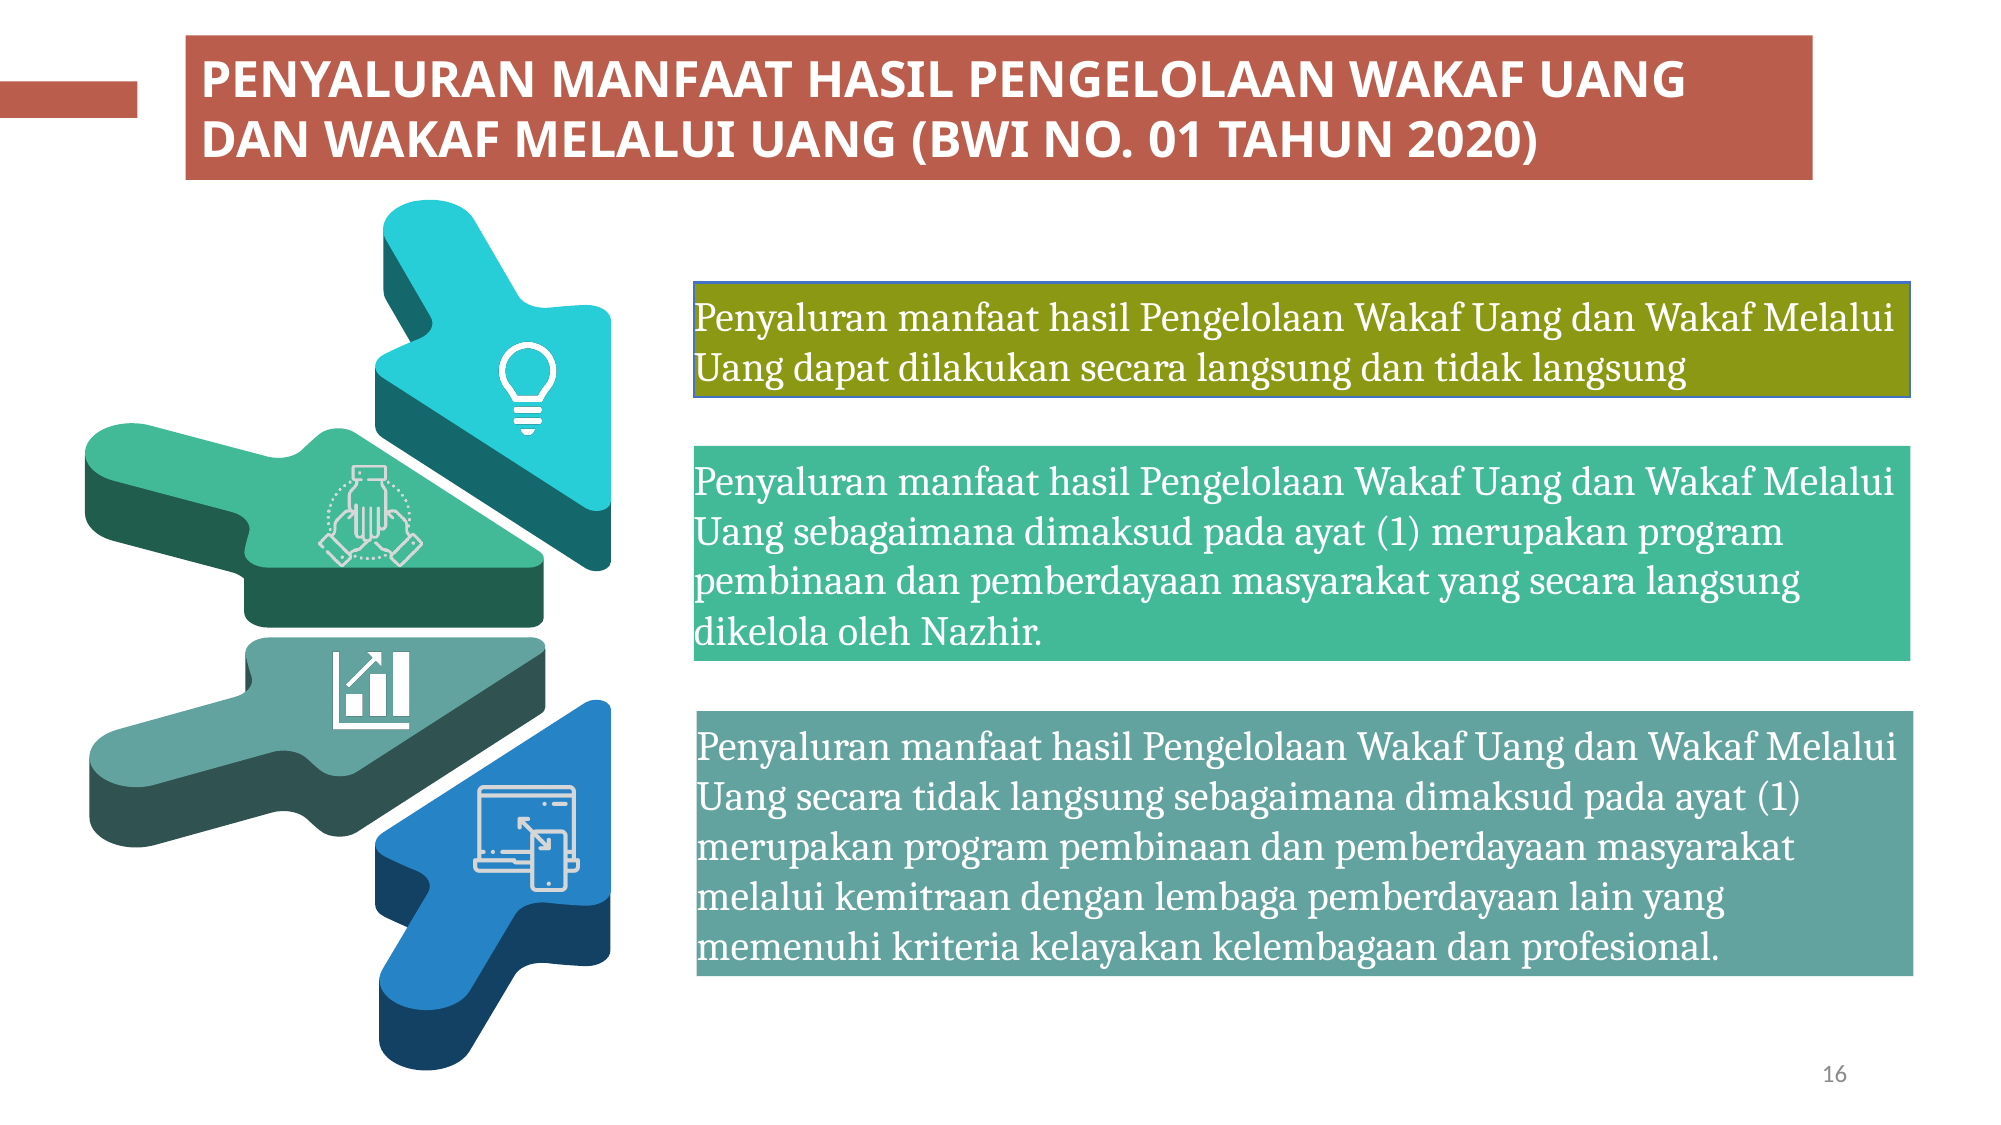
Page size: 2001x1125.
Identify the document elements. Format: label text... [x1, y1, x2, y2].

slide_number 16 [1412, 1042, 1863, 1103]
text_box PENYALURAN MANFAAT HASIL PENGELOLAAN WAKAF UANG DAN WAKAF MELALUI UANG (BWI NO. 01 TAHUN 2020) [185, 34, 1814, 181]
text_box Penyaluran manfaat hasil Pengelolaan Wakaf Uang dan Wakaf Melalui Uang sebagaimana dimaksud pada ayat (1) merupakan program pembinaan dan pemberdayaan masyarakat yang secara langsung dikelola oleh Nazhir. [693, 445, 1911, 661]
text_box Penyaluran manfaat hasil Pengelolaan Wakaf Uang dan Wakaf Melalui Uang dapat dilakukan secara langsung dan tidak langsung [693, 281, 1911, 398]
text_box [0, 80, 138, 119]
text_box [84, 199, 611, 1071]
text_box Penyaluran manfaat hasil Pengelolaan Wakaf Uang dan Wakaf Melalui Uang secara tidak langsung sebagaimana dimaksud pada ayat (1) merupakan program pembinaan dan pemberdayaan masyarakat melalui kemitraan dengan lembaga pemberdayaan lain yang memenuhi kriteria kelayakan kelembagaan dan profesional. [696, 711, 1914, 977]
